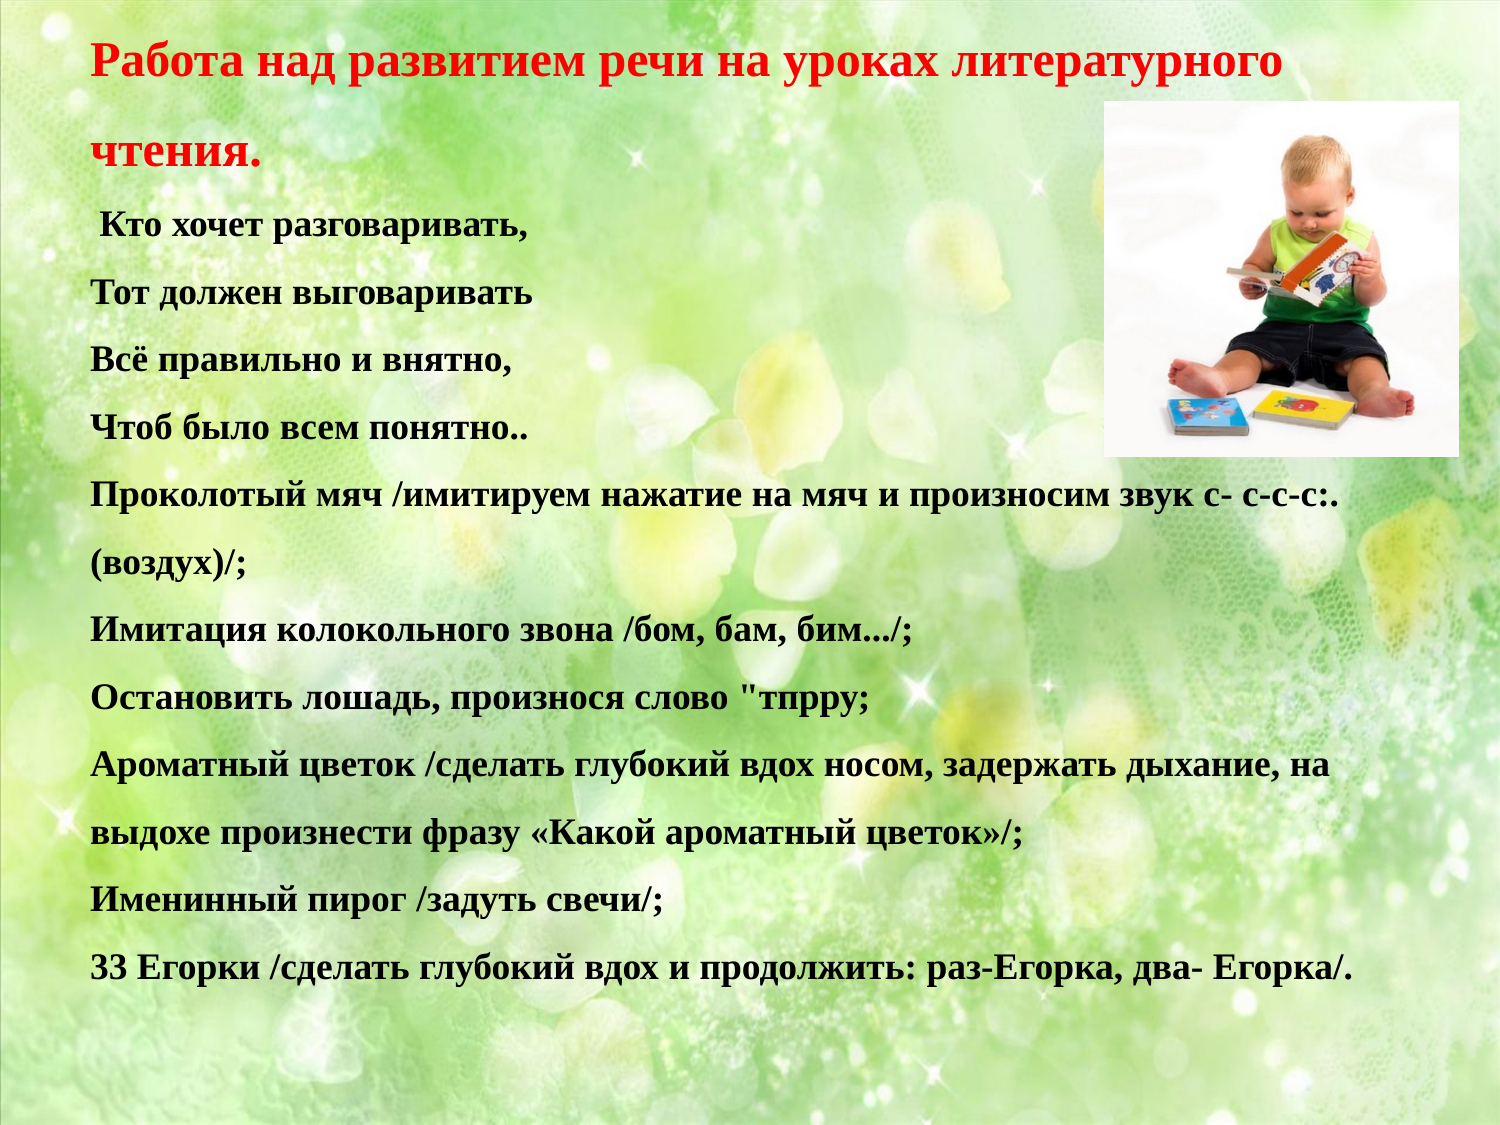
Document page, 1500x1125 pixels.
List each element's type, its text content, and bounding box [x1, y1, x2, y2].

picture [0, 0, 1500, 1125]
title Работа над развитием речи на уроках литературного чтения. Кто хочет разговаривать, Тот должен выговаривать Всё правильно и внятно, Чтоб было всем понятно.. Проколотый мяч /имитируем нажатие на мяч и произносим звук с- с-с-с:.(воздух)/; Имитация колокольного звона /бом, бам, бим.../; Остановить лошадь, произнося слово "тпрру; Ароматный цветок /сделать глубокий вдох носом, задержать дыхание, на выдохе произнести фразу «Какой ароматный цветок»/; Именинный пирог /задуть свечи/; 33 Егорки /сделать глубокий вдох и продолжить: раз-Егорка, два- Егорка/. [74, 44, 1426, 670]
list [1104, 101, 1459, 457]
